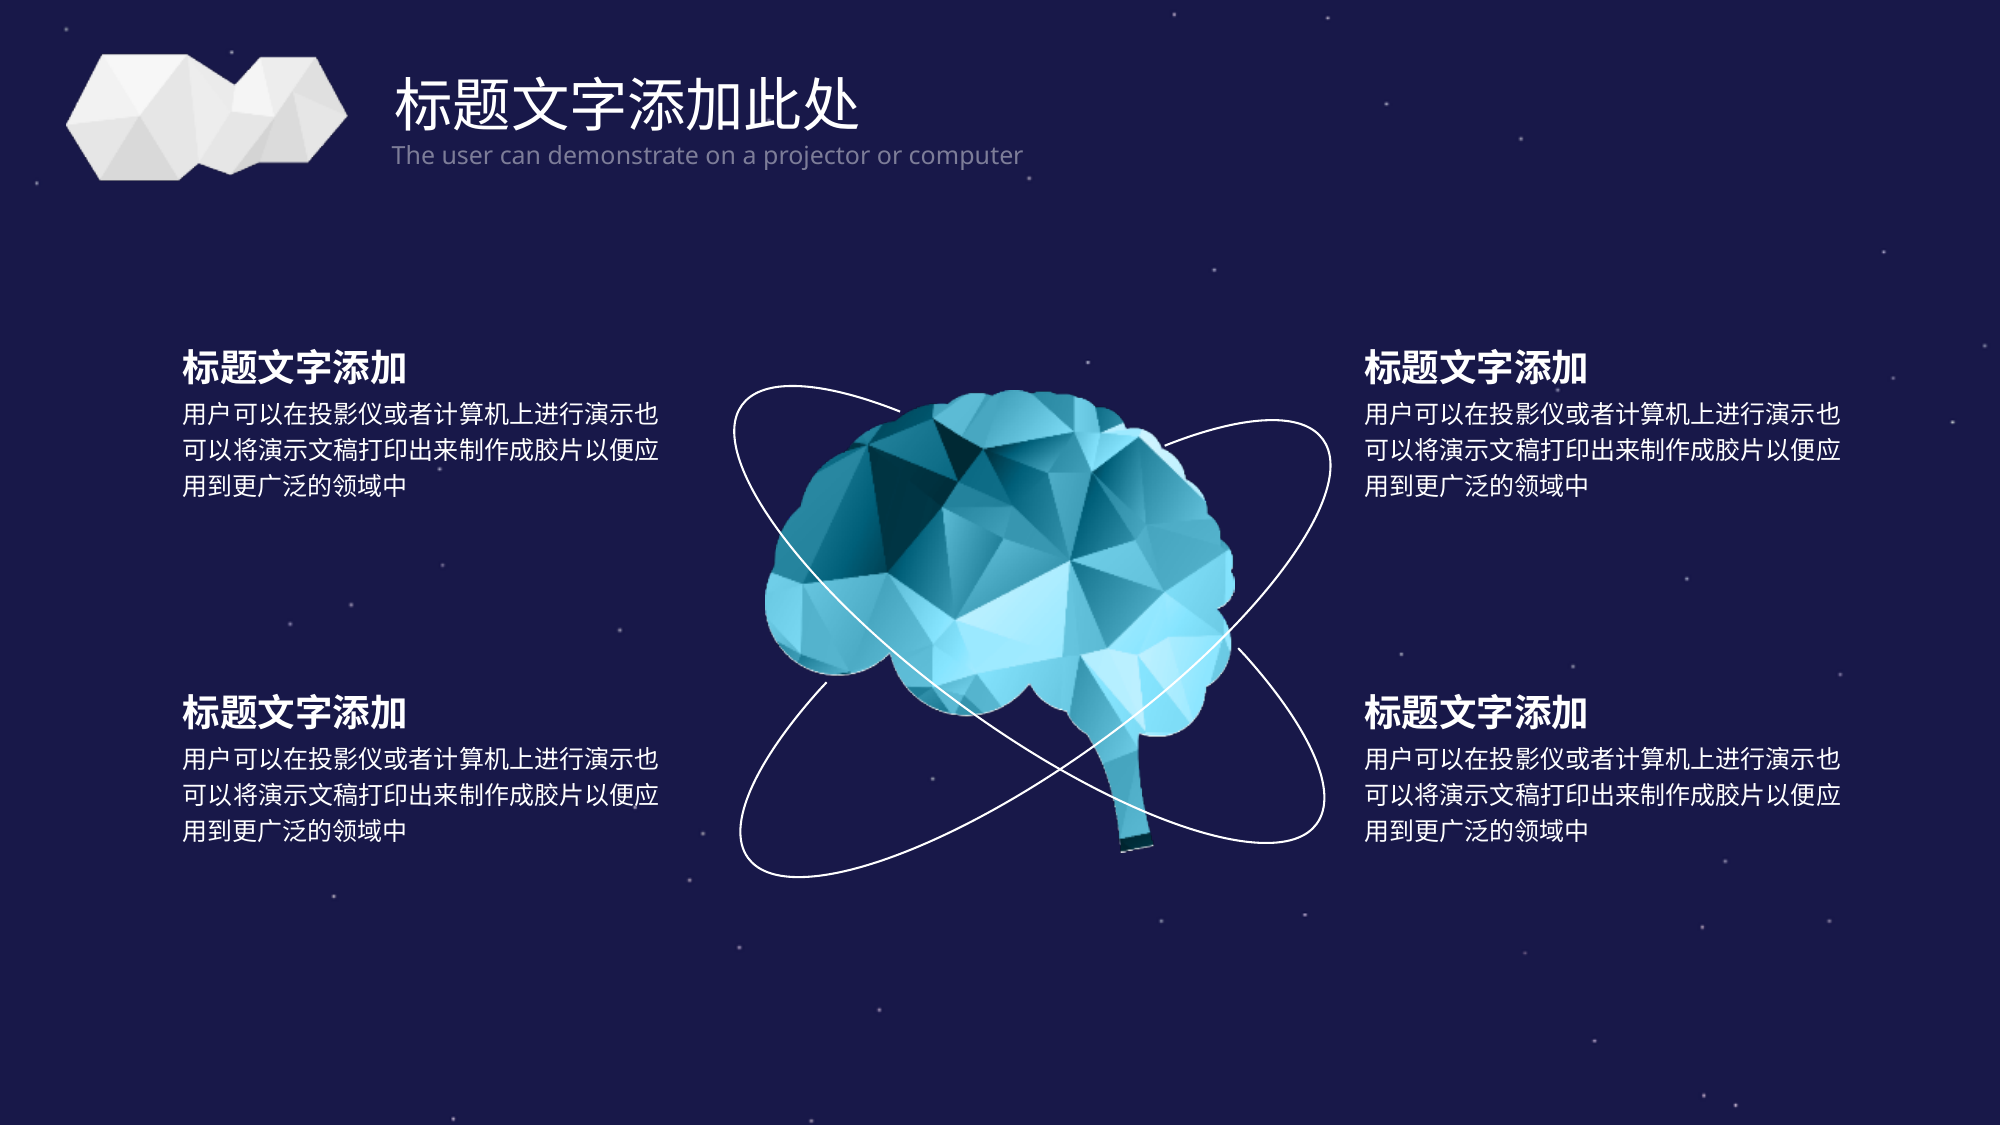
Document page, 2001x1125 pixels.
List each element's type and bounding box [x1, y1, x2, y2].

text_box [168, 327, 676, 510]
text_box [66, 48, 1113, 228]
text_box [1349, 327, 1857, 510]
text_box [733, 384, 835, 513]
text_box [1349, 672, 1857, 855]
text_box [1235, 645, 1326, 844]
text_box [168, 672, 676, 855]
picture [0, 0, 2000, 1125]
text_box [1235, 419, 1332, 627]
text_box [739, 760, 906, 879]
